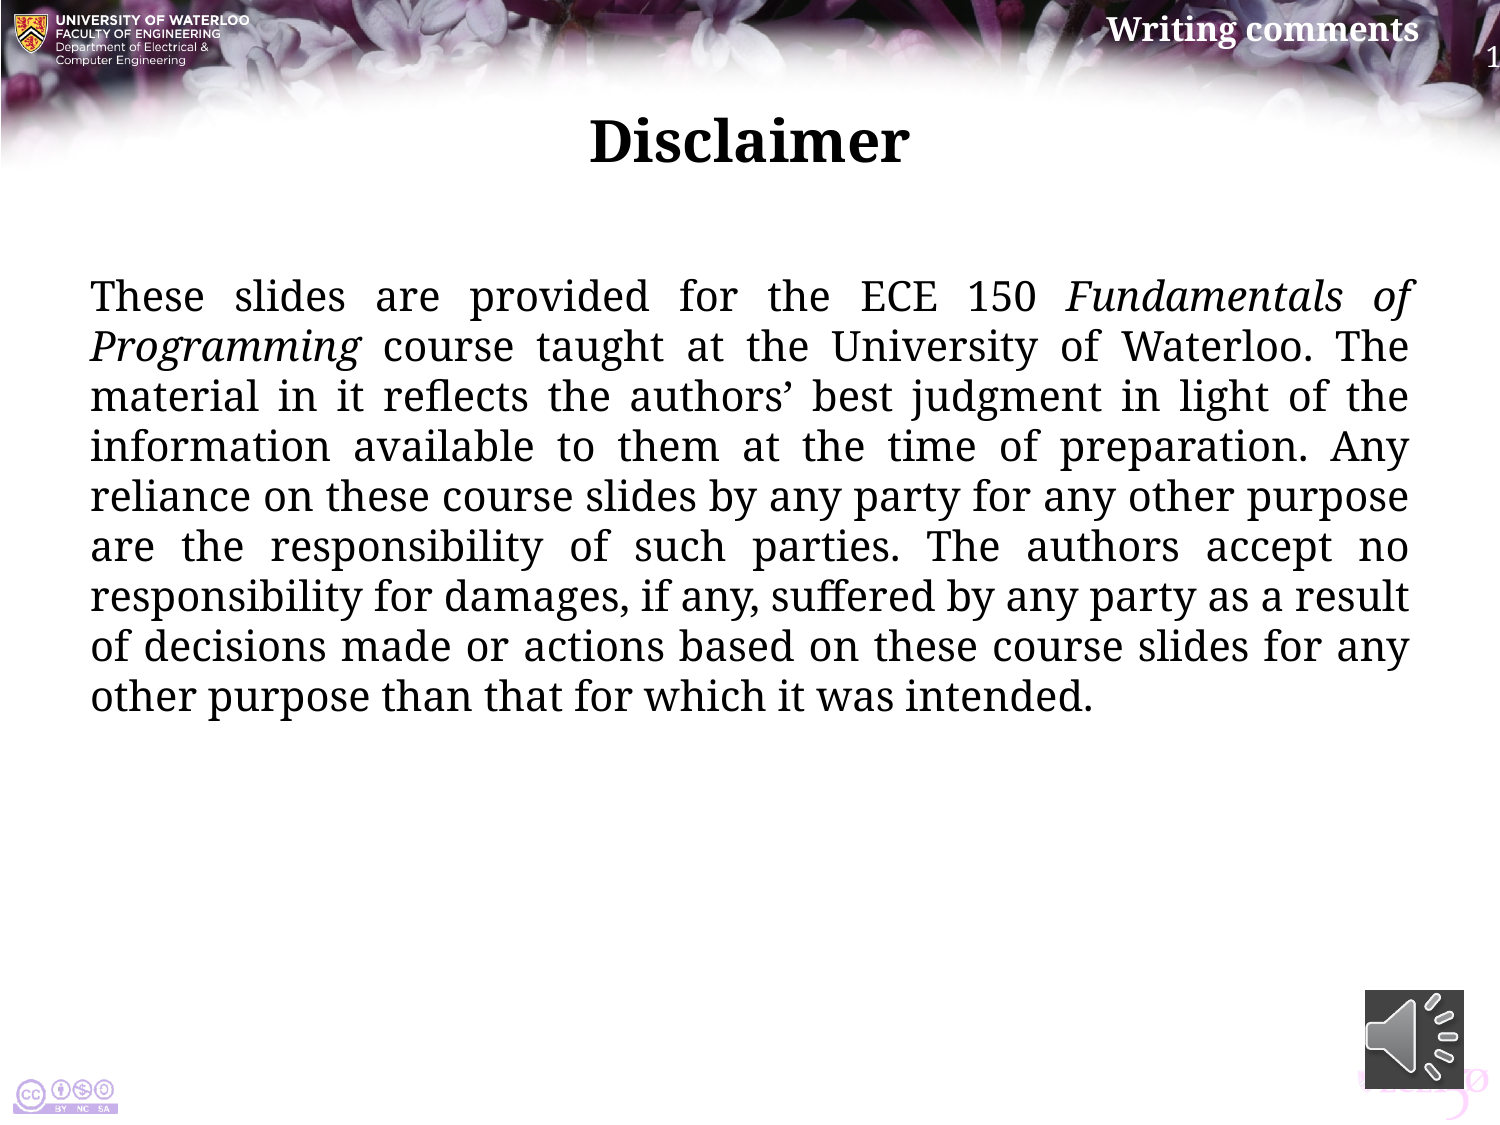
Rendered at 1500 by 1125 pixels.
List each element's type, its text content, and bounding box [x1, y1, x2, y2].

picture [0, 0, 1500, 1125]
list These slides are provided for the ece 150 Fundamentals of Programming course taught at the University of Waterloo. The material in it reflects the authors’ best judgment in light of the information available to them at the time of preparation. Any reliance on these course slides by any party for any other purpose are the responsibility of such parties. The authors accept no responsibility for damages, if any, suffered by any party as a result of decisions made or actions based on these course slides for any other purpose than that for which it was intended. [74, 262, 1426, 1006]
title Disclaimer [74, 44, 1426, 233]
